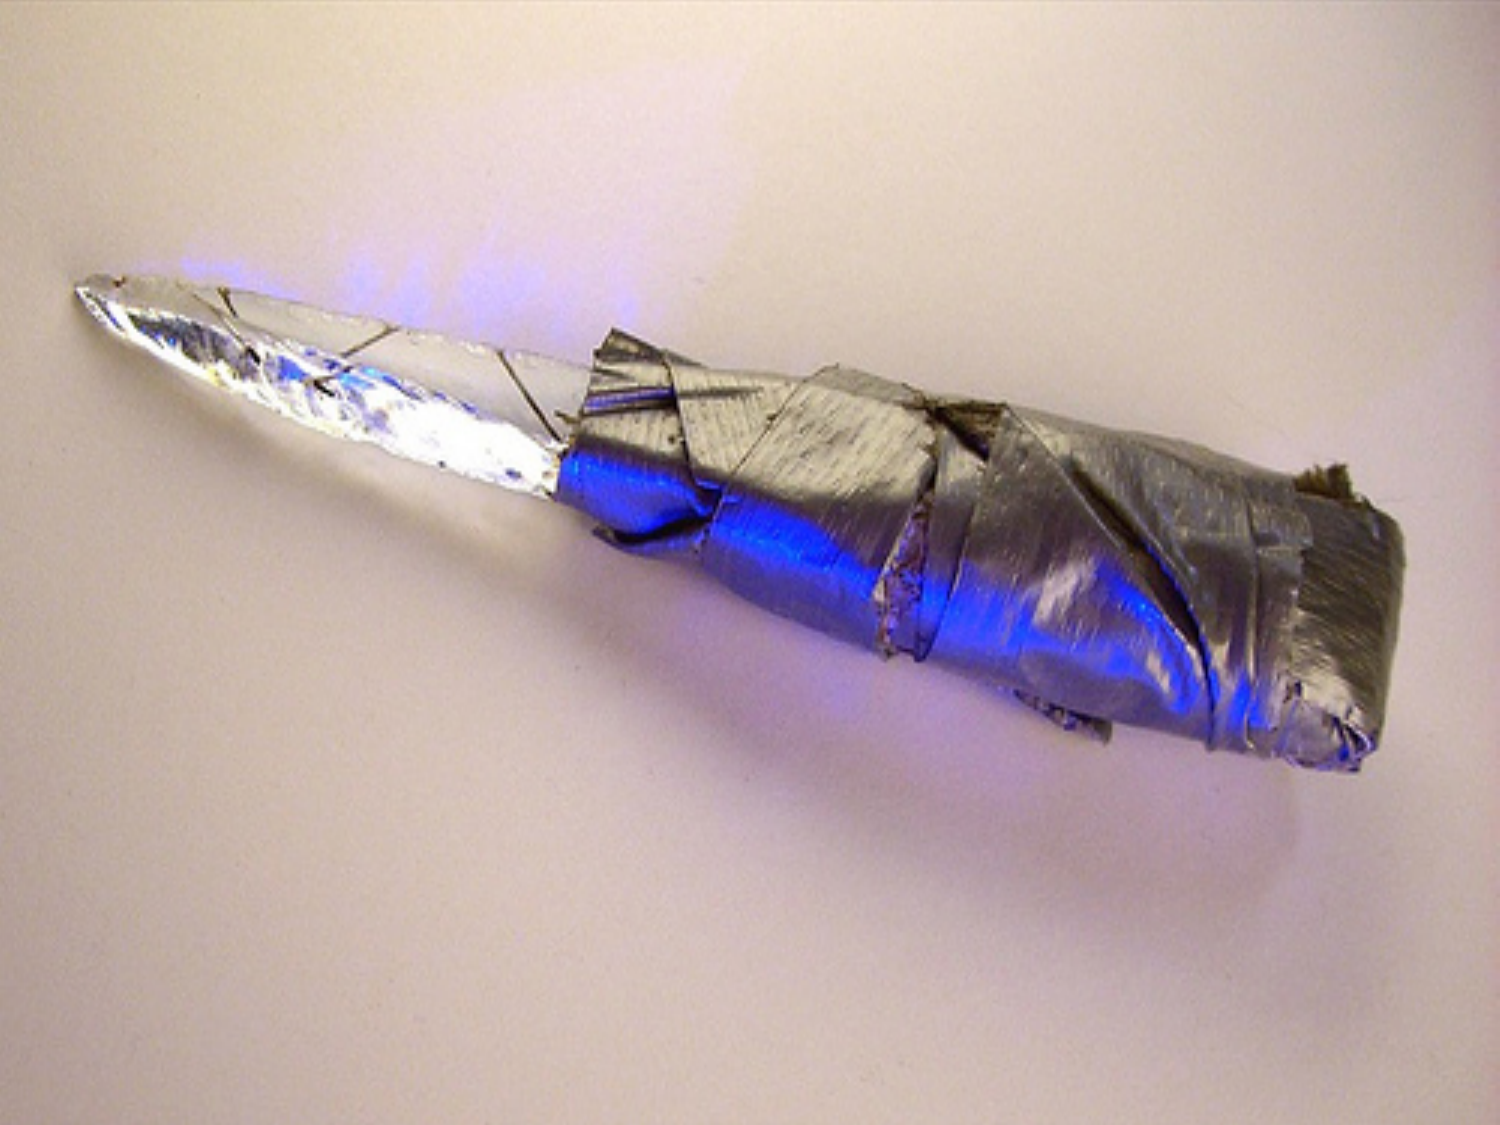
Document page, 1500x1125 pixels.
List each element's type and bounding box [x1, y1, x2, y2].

list [0, 0, 1500, 1125]
